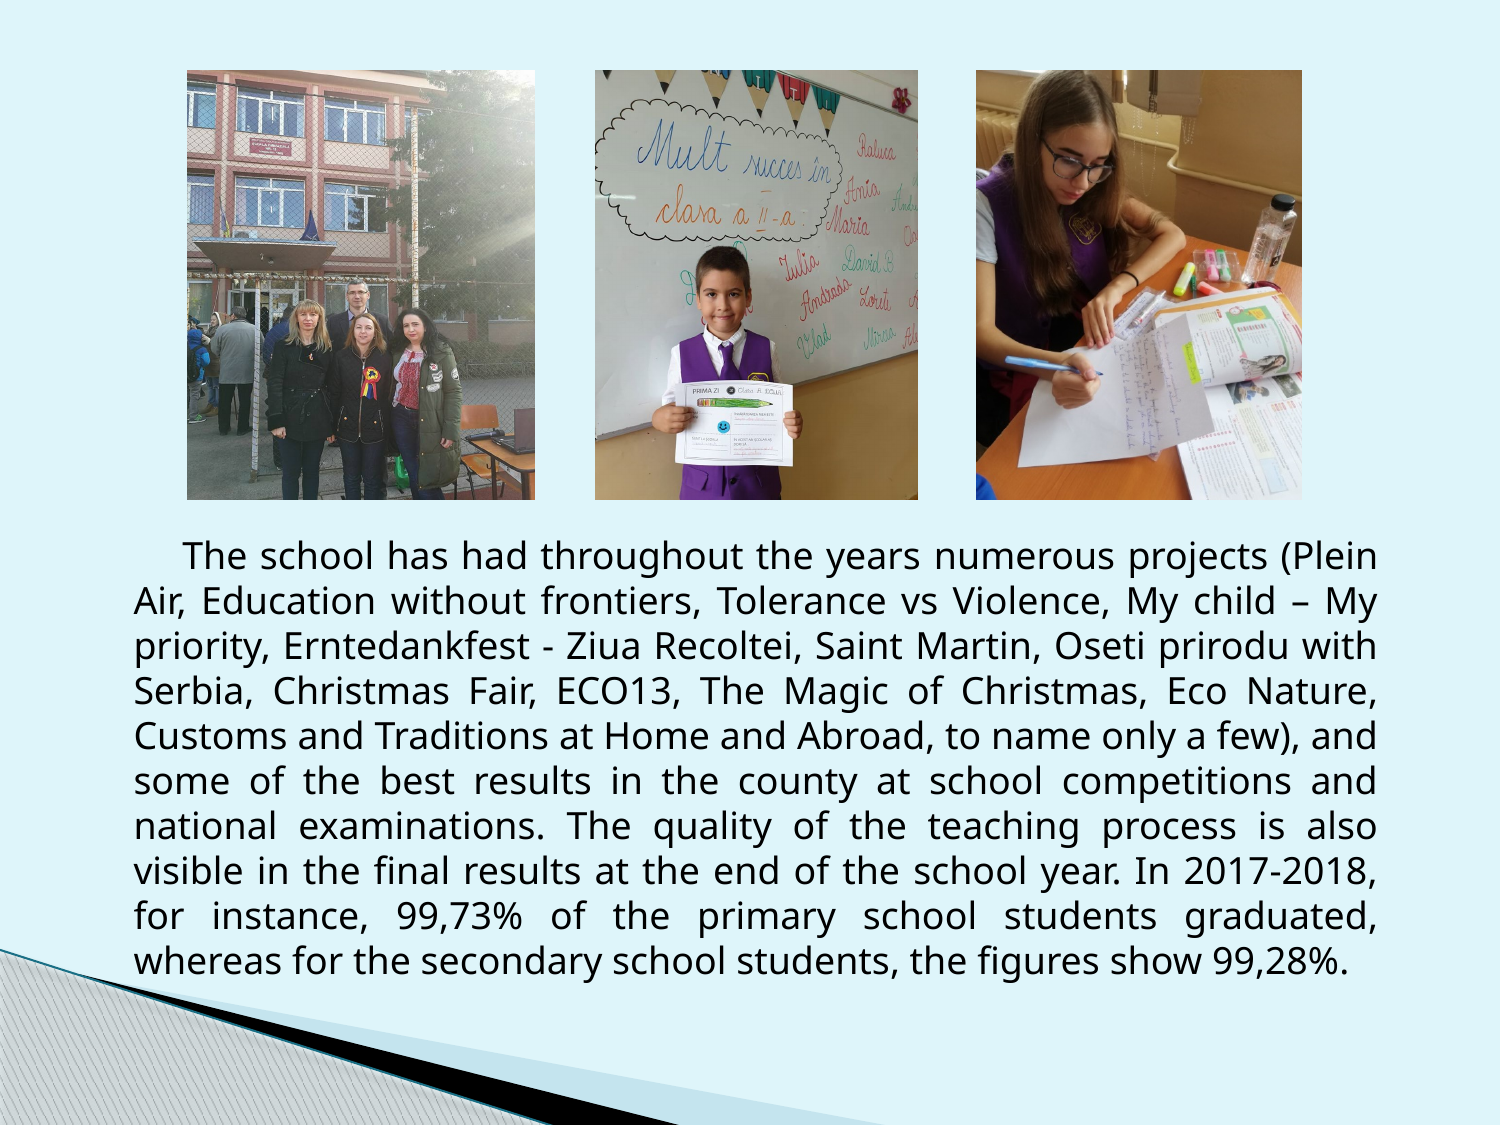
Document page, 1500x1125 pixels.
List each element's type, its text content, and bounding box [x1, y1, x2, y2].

picture [595, 70, 918, 501]
picture [187, 70, 535, 501]
picture [975, 70, 1302, 501]
text_box The school has had throughout the years numerous projects (Plein Air, Education without frontiers, Tolerance vs Violence, My child – My priority, Erntedankfest - Ziua Recoltei, Saint Martin, Oseti prirodu with Serbia, Christmas Fair, ECO13, The Magic of Christmas, Eco Nature, Customs and Traditions at Home and Abroad, to name only a few), and some of the best results in the county at school competitions and national examinations. The quality of the teaching process is also visible in the final results at the end of the school year. In 2017-2018, for instance, 99,73% of the primary school students graduated, whereas for the secondary school students, the figures show 99,28%. [118, 524, 1394, 990]
